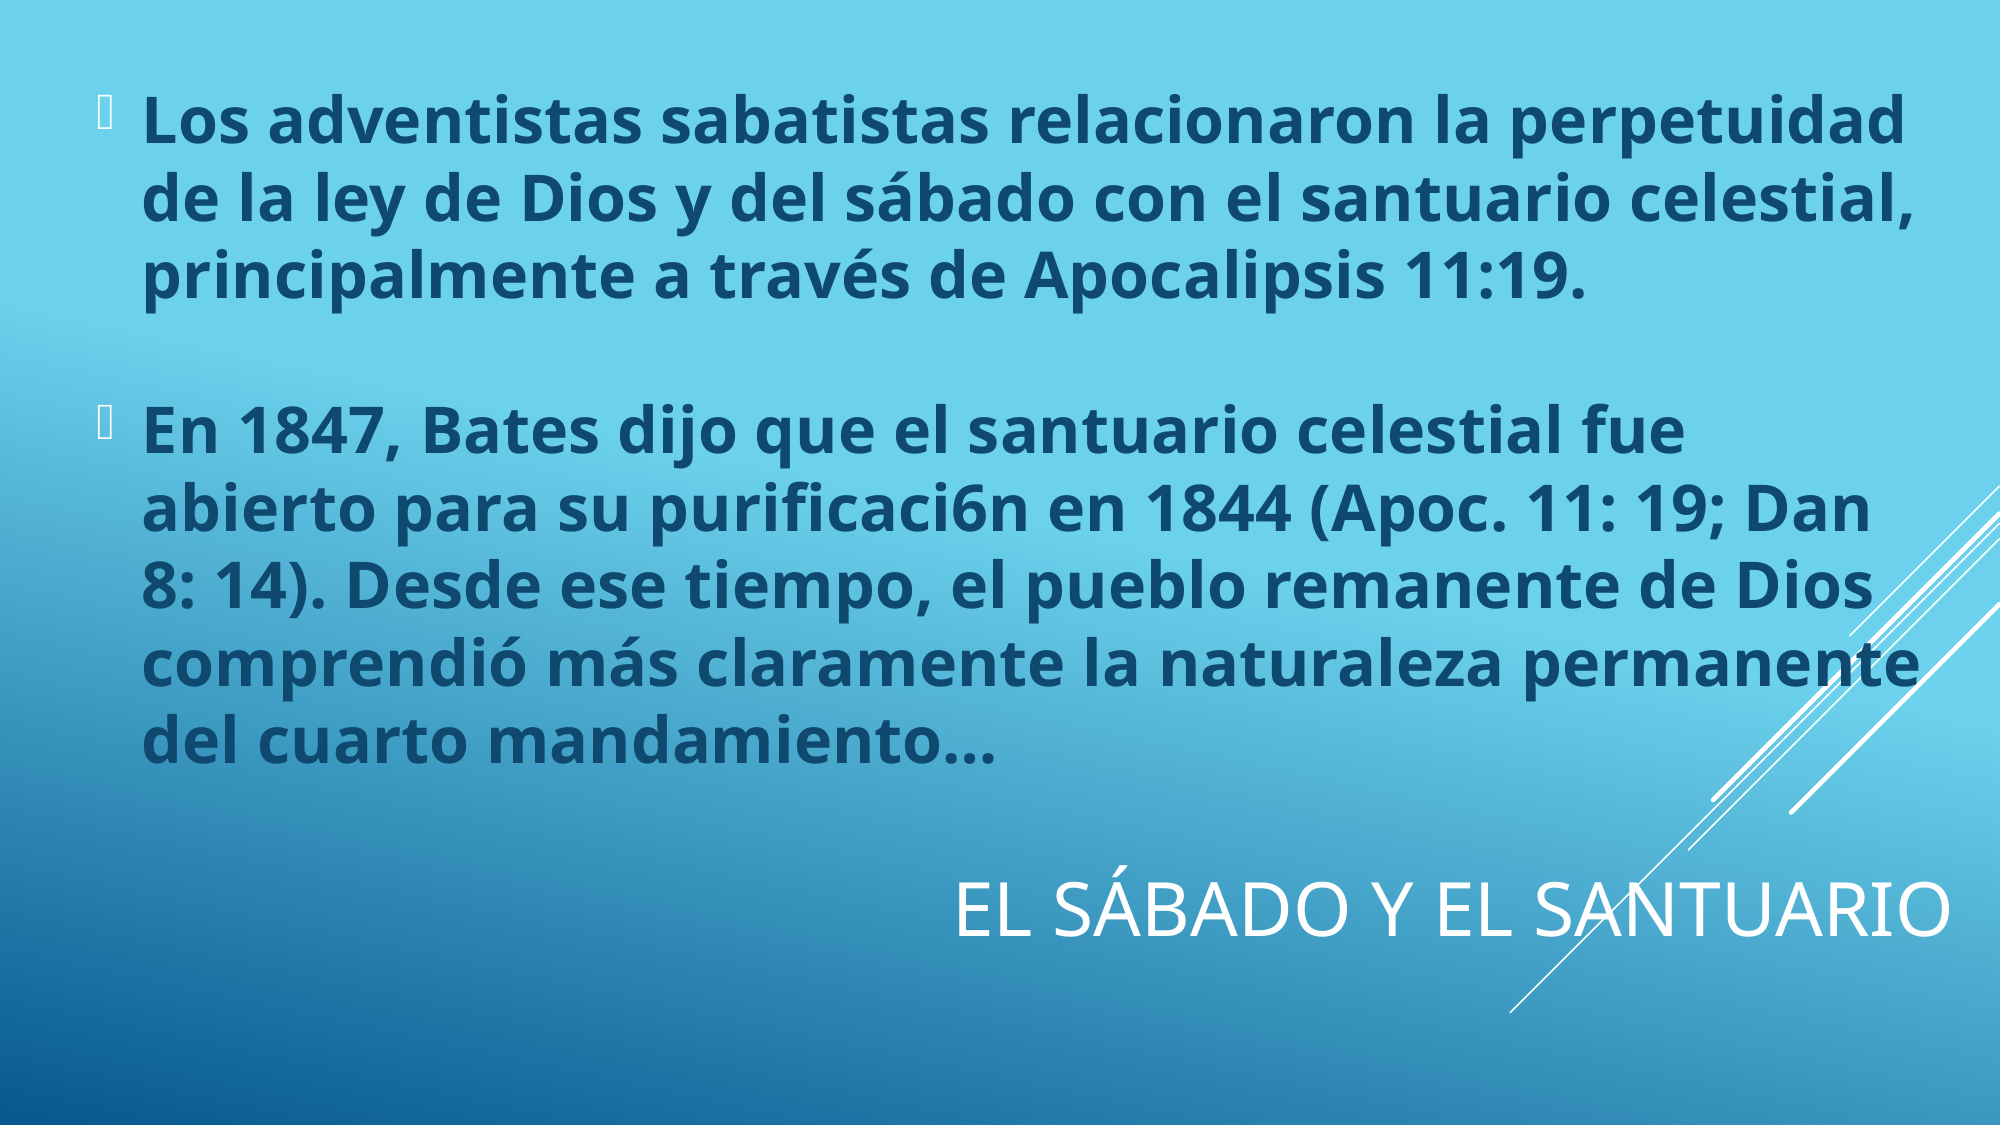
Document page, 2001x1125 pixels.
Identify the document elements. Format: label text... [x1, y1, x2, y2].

list Los adventistas sabatistas relacionaron la perpetuidad de la ley de Dios y del sábado con el santuario celestial, principalmente a través de Apocalipsis 11:19. En 1847, Bates dijo que el santuario celestial fue abierto para su purificaci6n en 1844 (Apoc. 11: 19; Dan 8: 14). Desde ese tiempo, el pueblo remanente de Dios comprendió más claramente la naturaleza permanente del cuarto mandamiento… [81, 41, 1939, 814]
title El sábado y el santuario [112, 782, 1970, 1030]
